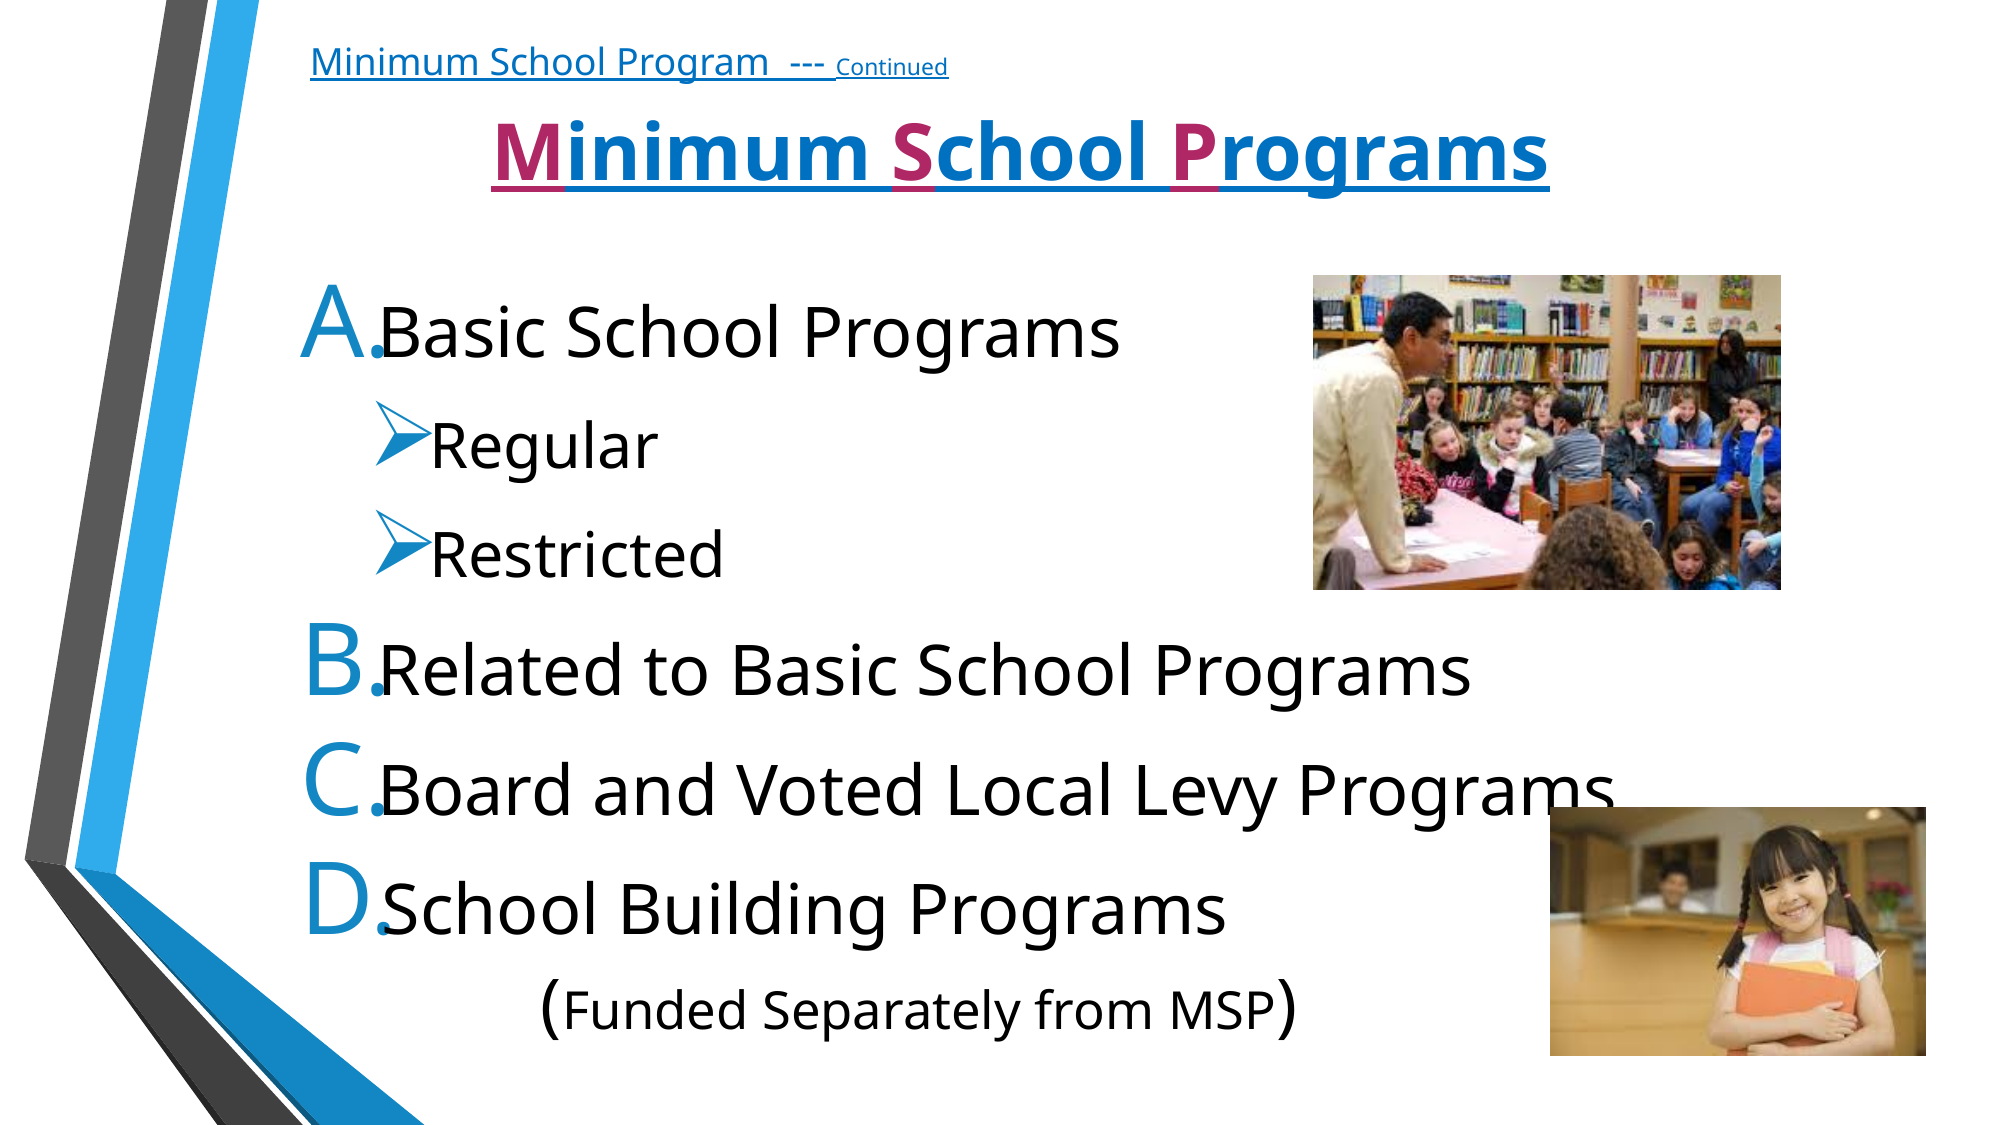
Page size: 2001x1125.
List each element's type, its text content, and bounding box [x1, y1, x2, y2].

picture [1313, 275, 1781, 590]
title Minimum School Programs [409, 86, 1632, 214]
text_box Minimum School Program --- Continued [295, 30, 978, 91]
list Basic School Programs Regular Restricted Related to Basic School Programs Board and Voted Local Levy Programs School Building Programs (Funded Separately from MSP) [285, 275, 1636, 1077]
picture [1549, 806, 1926, 1056]
